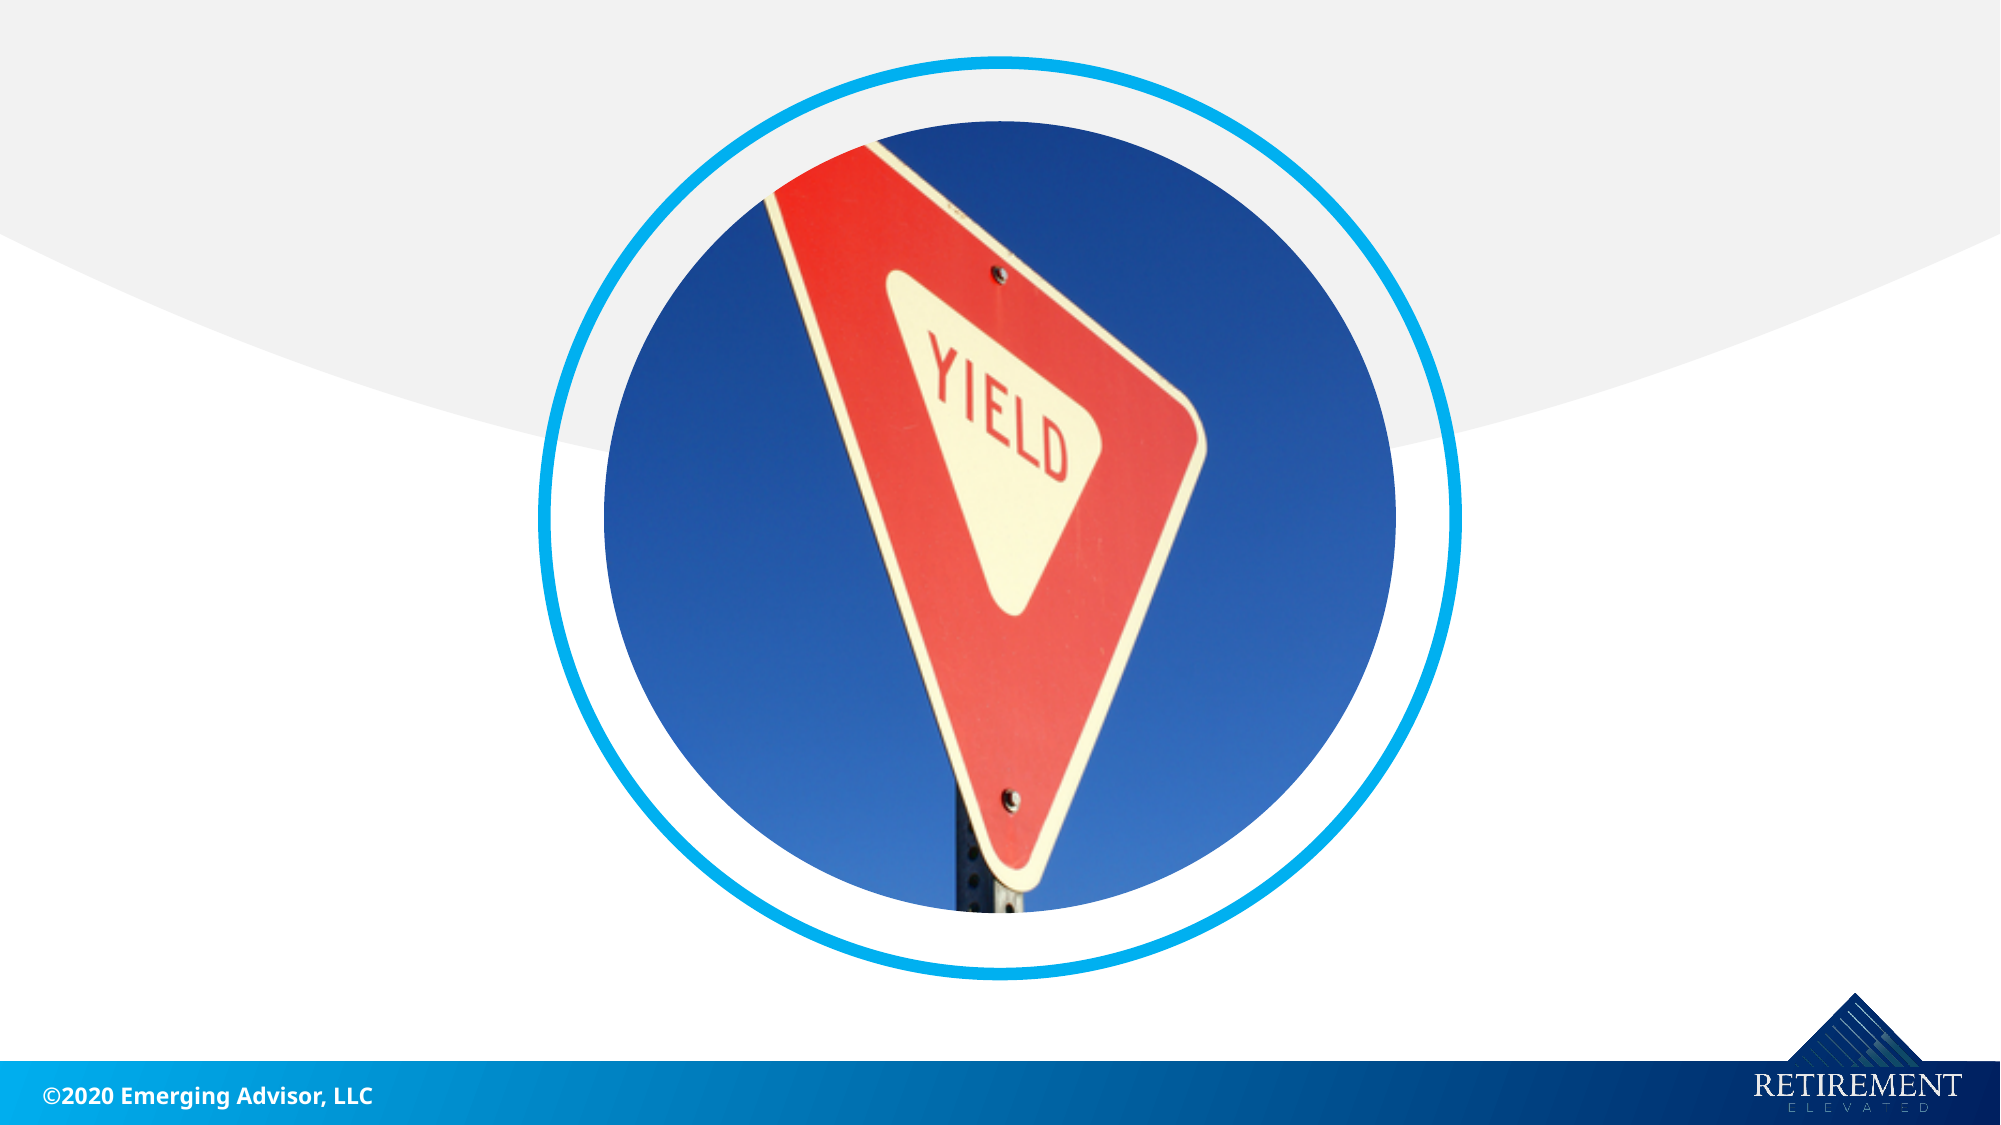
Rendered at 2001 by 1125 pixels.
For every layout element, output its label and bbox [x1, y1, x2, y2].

picture [603, 121, 1396, 914]
picture [1754, 1002, 1962, 1117]
picture [603, 121, 761, 279]
picture [603, 757, 759, 914]
picture [1241, 759, 1396, 914]
picture [1239, 121, 1396, 278]
